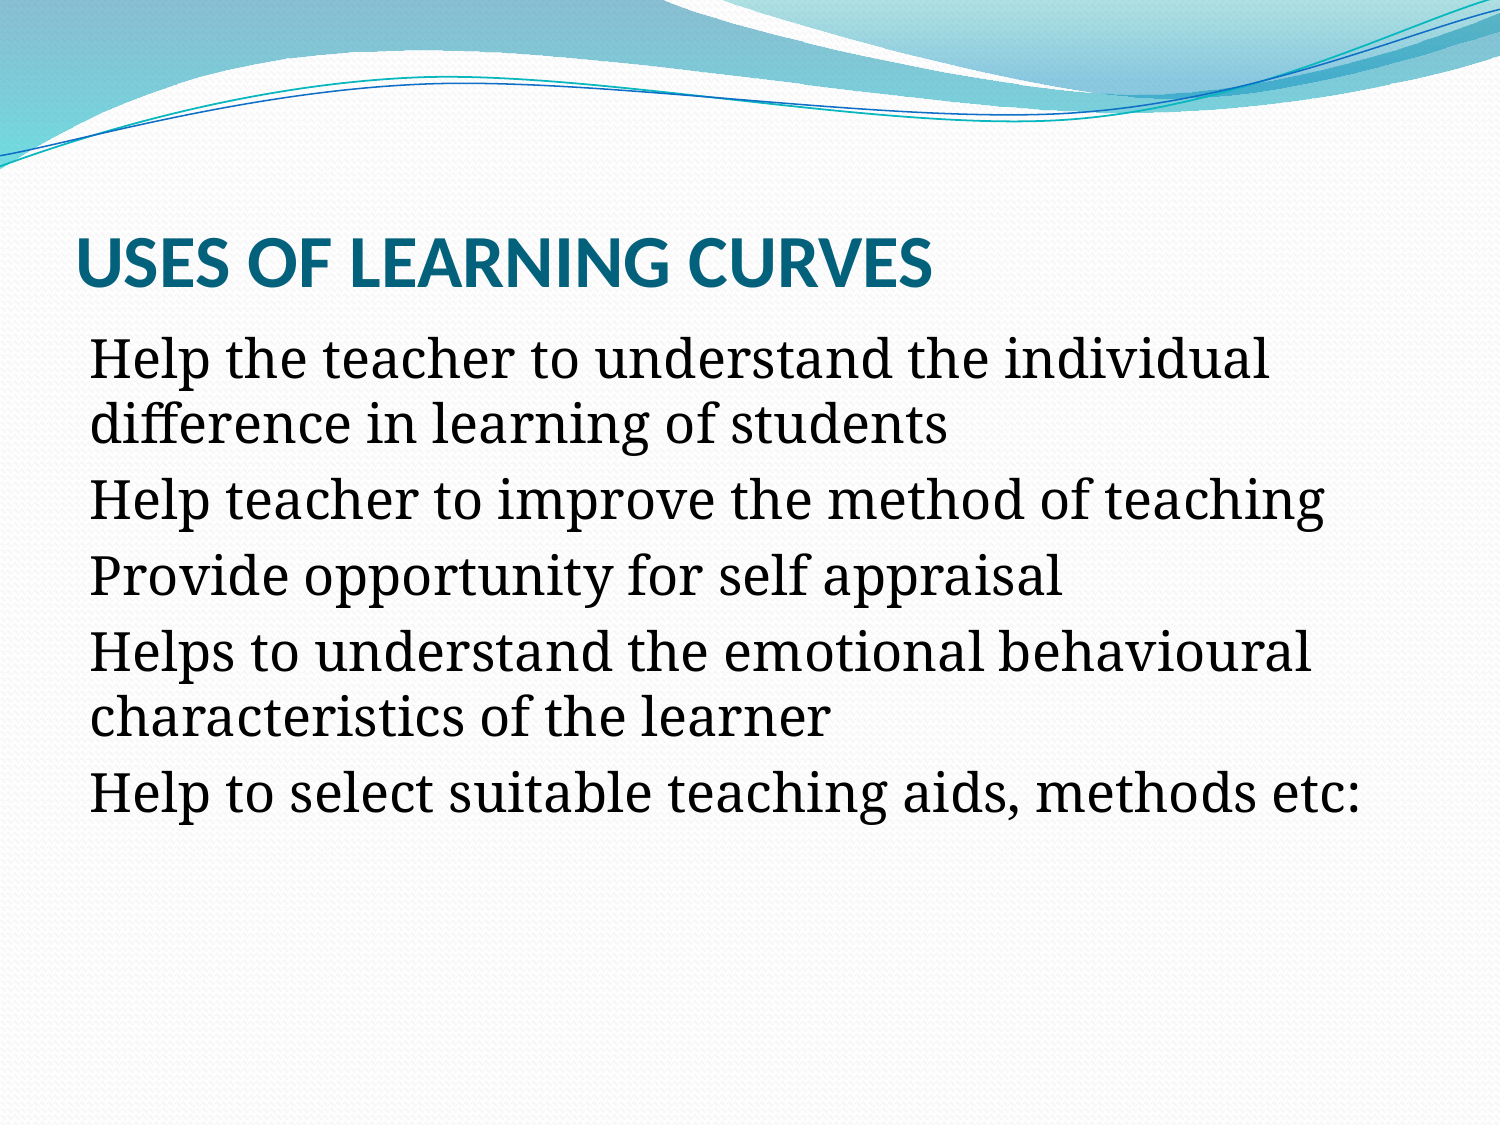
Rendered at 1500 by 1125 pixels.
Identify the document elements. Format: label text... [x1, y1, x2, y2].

title USES OF LEARNING CURVES [75, 115, 1425, 303]
list Help the teacher to understand the individual difference in learning of students Help teacher to improve the method of teaching Provide opportunity for self appraisal Helps to understand the emotional behavioural characteristics of the learner Help to select suitable teaching aids, methods etc: [75, 317, 1425, 1038]
